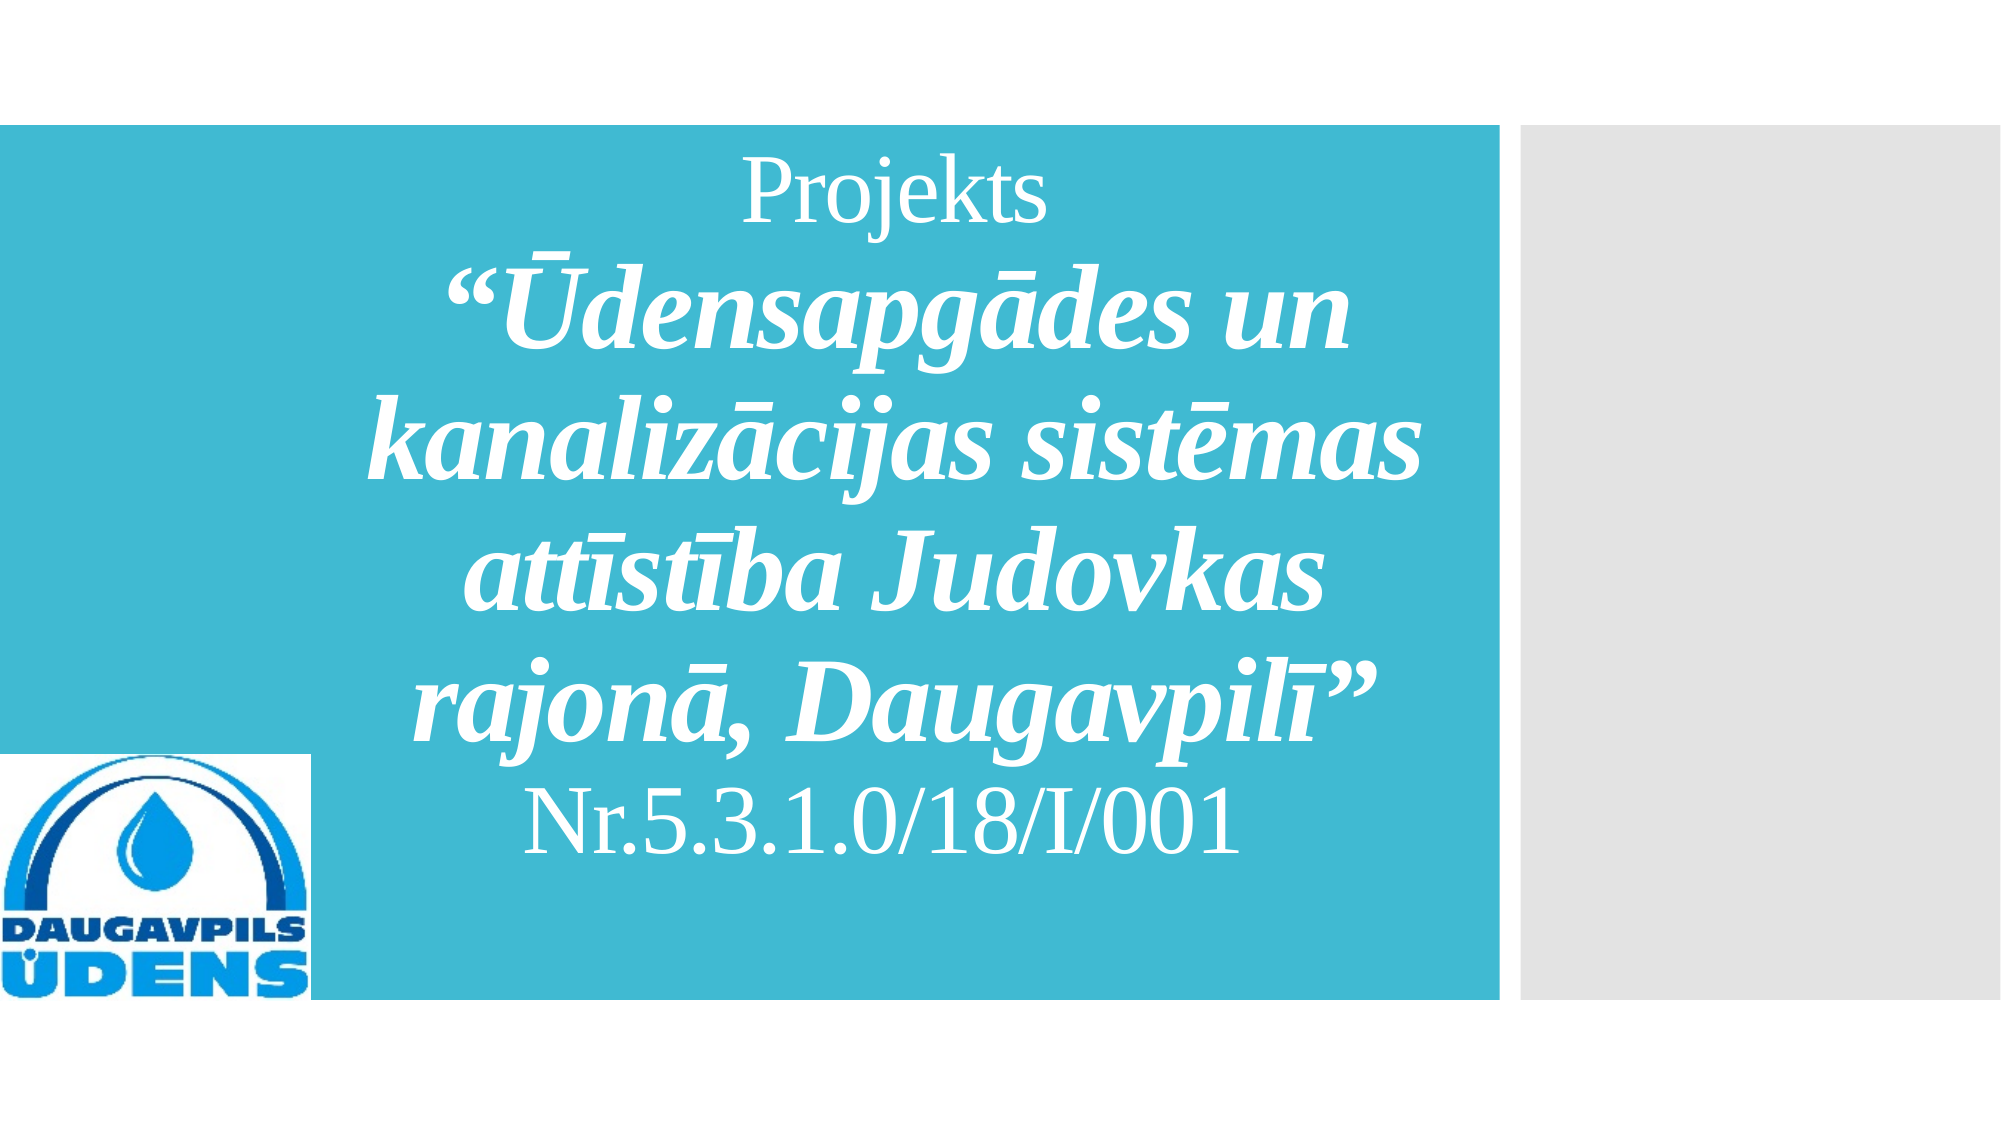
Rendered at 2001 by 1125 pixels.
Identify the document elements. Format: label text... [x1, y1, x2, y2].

title Projekts “Ūdensapgādes un kanalizācijas sistēmas attīstība Judovkas rajonā, Daugavpilī” Nr.5.3.1.0/18/I/001 [295, 124, 1496, 1001]
picture [0, 754, 311, 1002]
